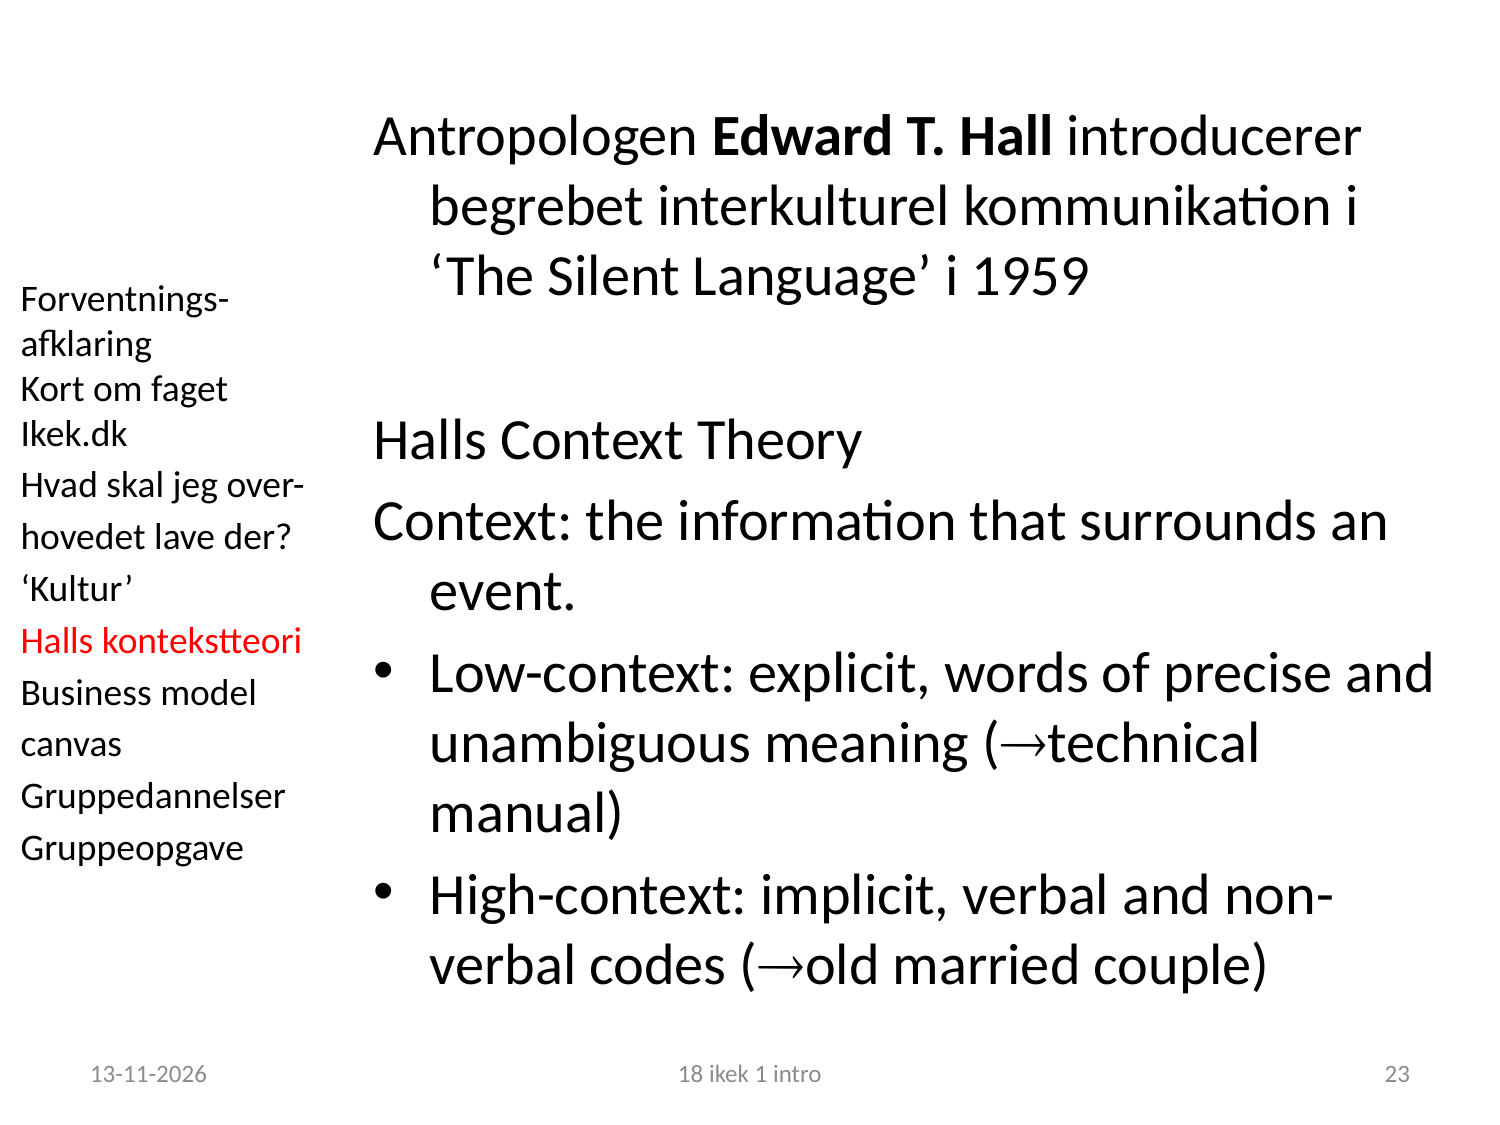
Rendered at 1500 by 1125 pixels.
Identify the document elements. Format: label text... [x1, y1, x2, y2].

text_box Forventnings- afklaring Kort om faget Ikek.dk Hvad skal jeg over-hovedet lave der? ‘Kultur’ Halls kontekstteori Business model canvas Gruppedannelser Gruppeopgave [5, 266, 337, 875]
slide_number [75, 1042, 425, 1103]
footer 18 ikek 1 intro [512, 1042, 988, 1103]
slide_number 23 [1074, 1042, 1425, 1103]
list Antropologen Edward T. Hall introducerer begrebet interkulturel kommunikation i ‘The Silent Language’ i 1959 Halls Context Theory Context: the information that surrounds an event. Low-context: explicit, words of precise and unambiguous meaning (technical manual) High-context: implicit, verbal and non-verbal codes (old married couple) [358, 89, 1471, 728]
